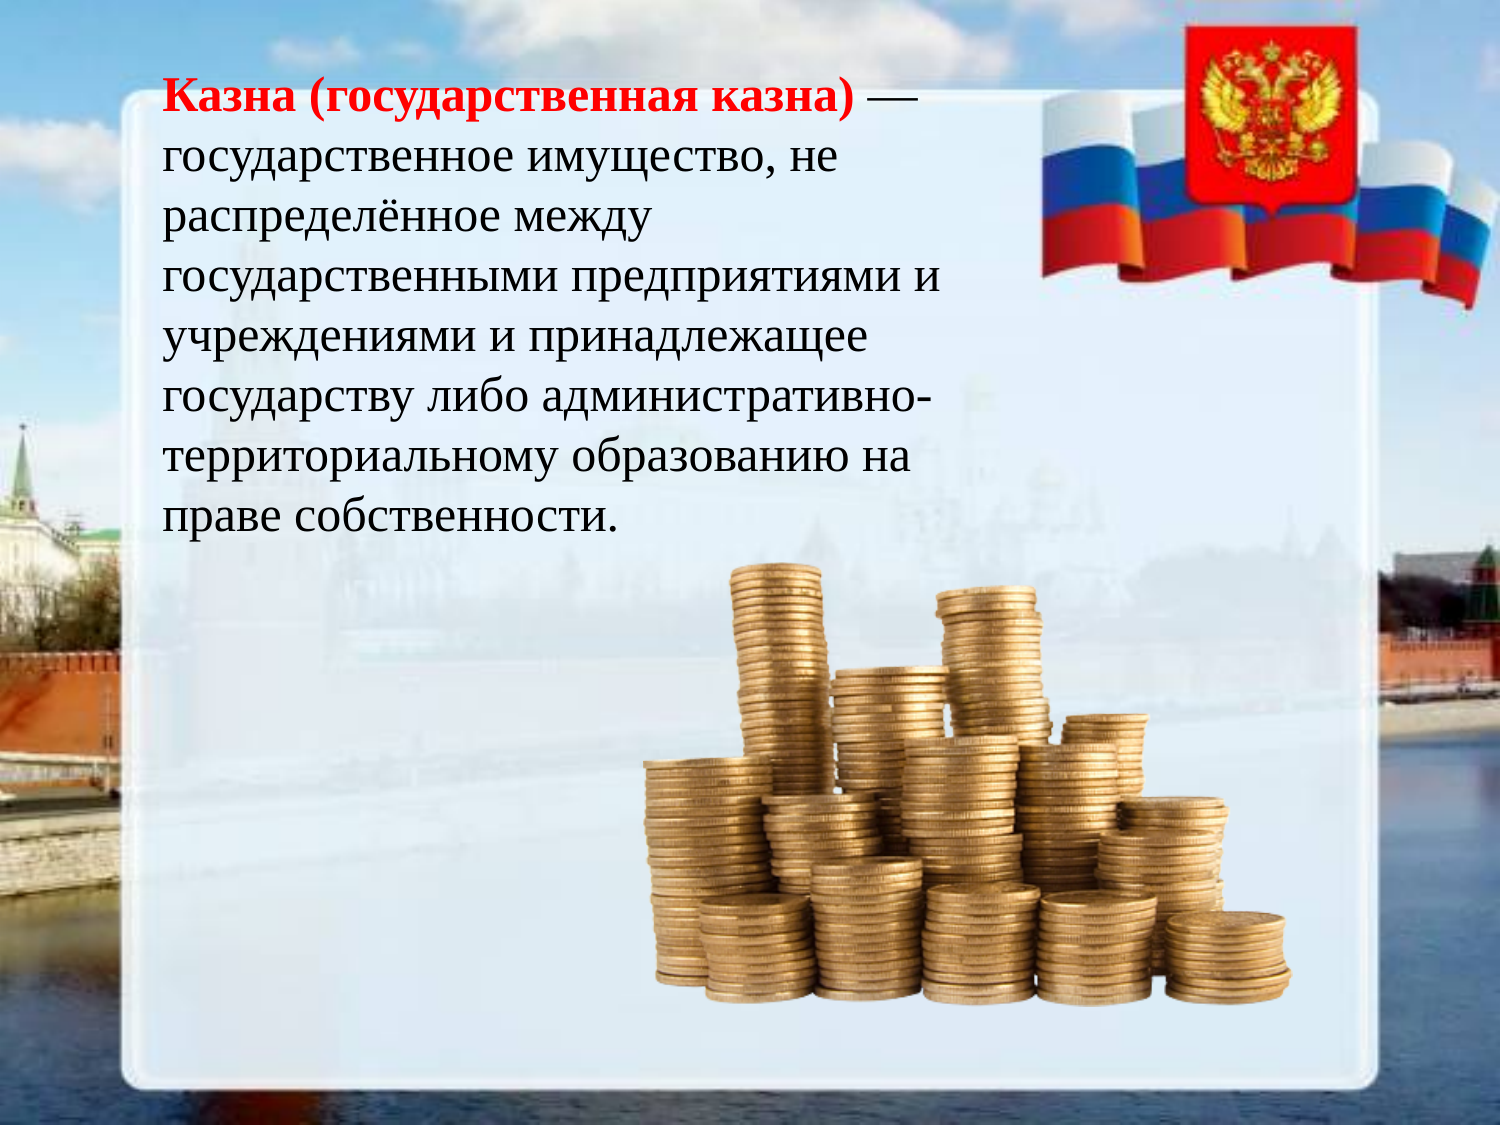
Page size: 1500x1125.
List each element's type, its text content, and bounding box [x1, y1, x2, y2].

picture [0, 0, 1500, 1125]
text_box Казна (государственная казна) — государственное имущество, не распределённое между государственными предприятиями и учреждениями и принадлежащее государству либо административно-территориальному образованию на праве собственности. [147, 54, 1034, 550]
